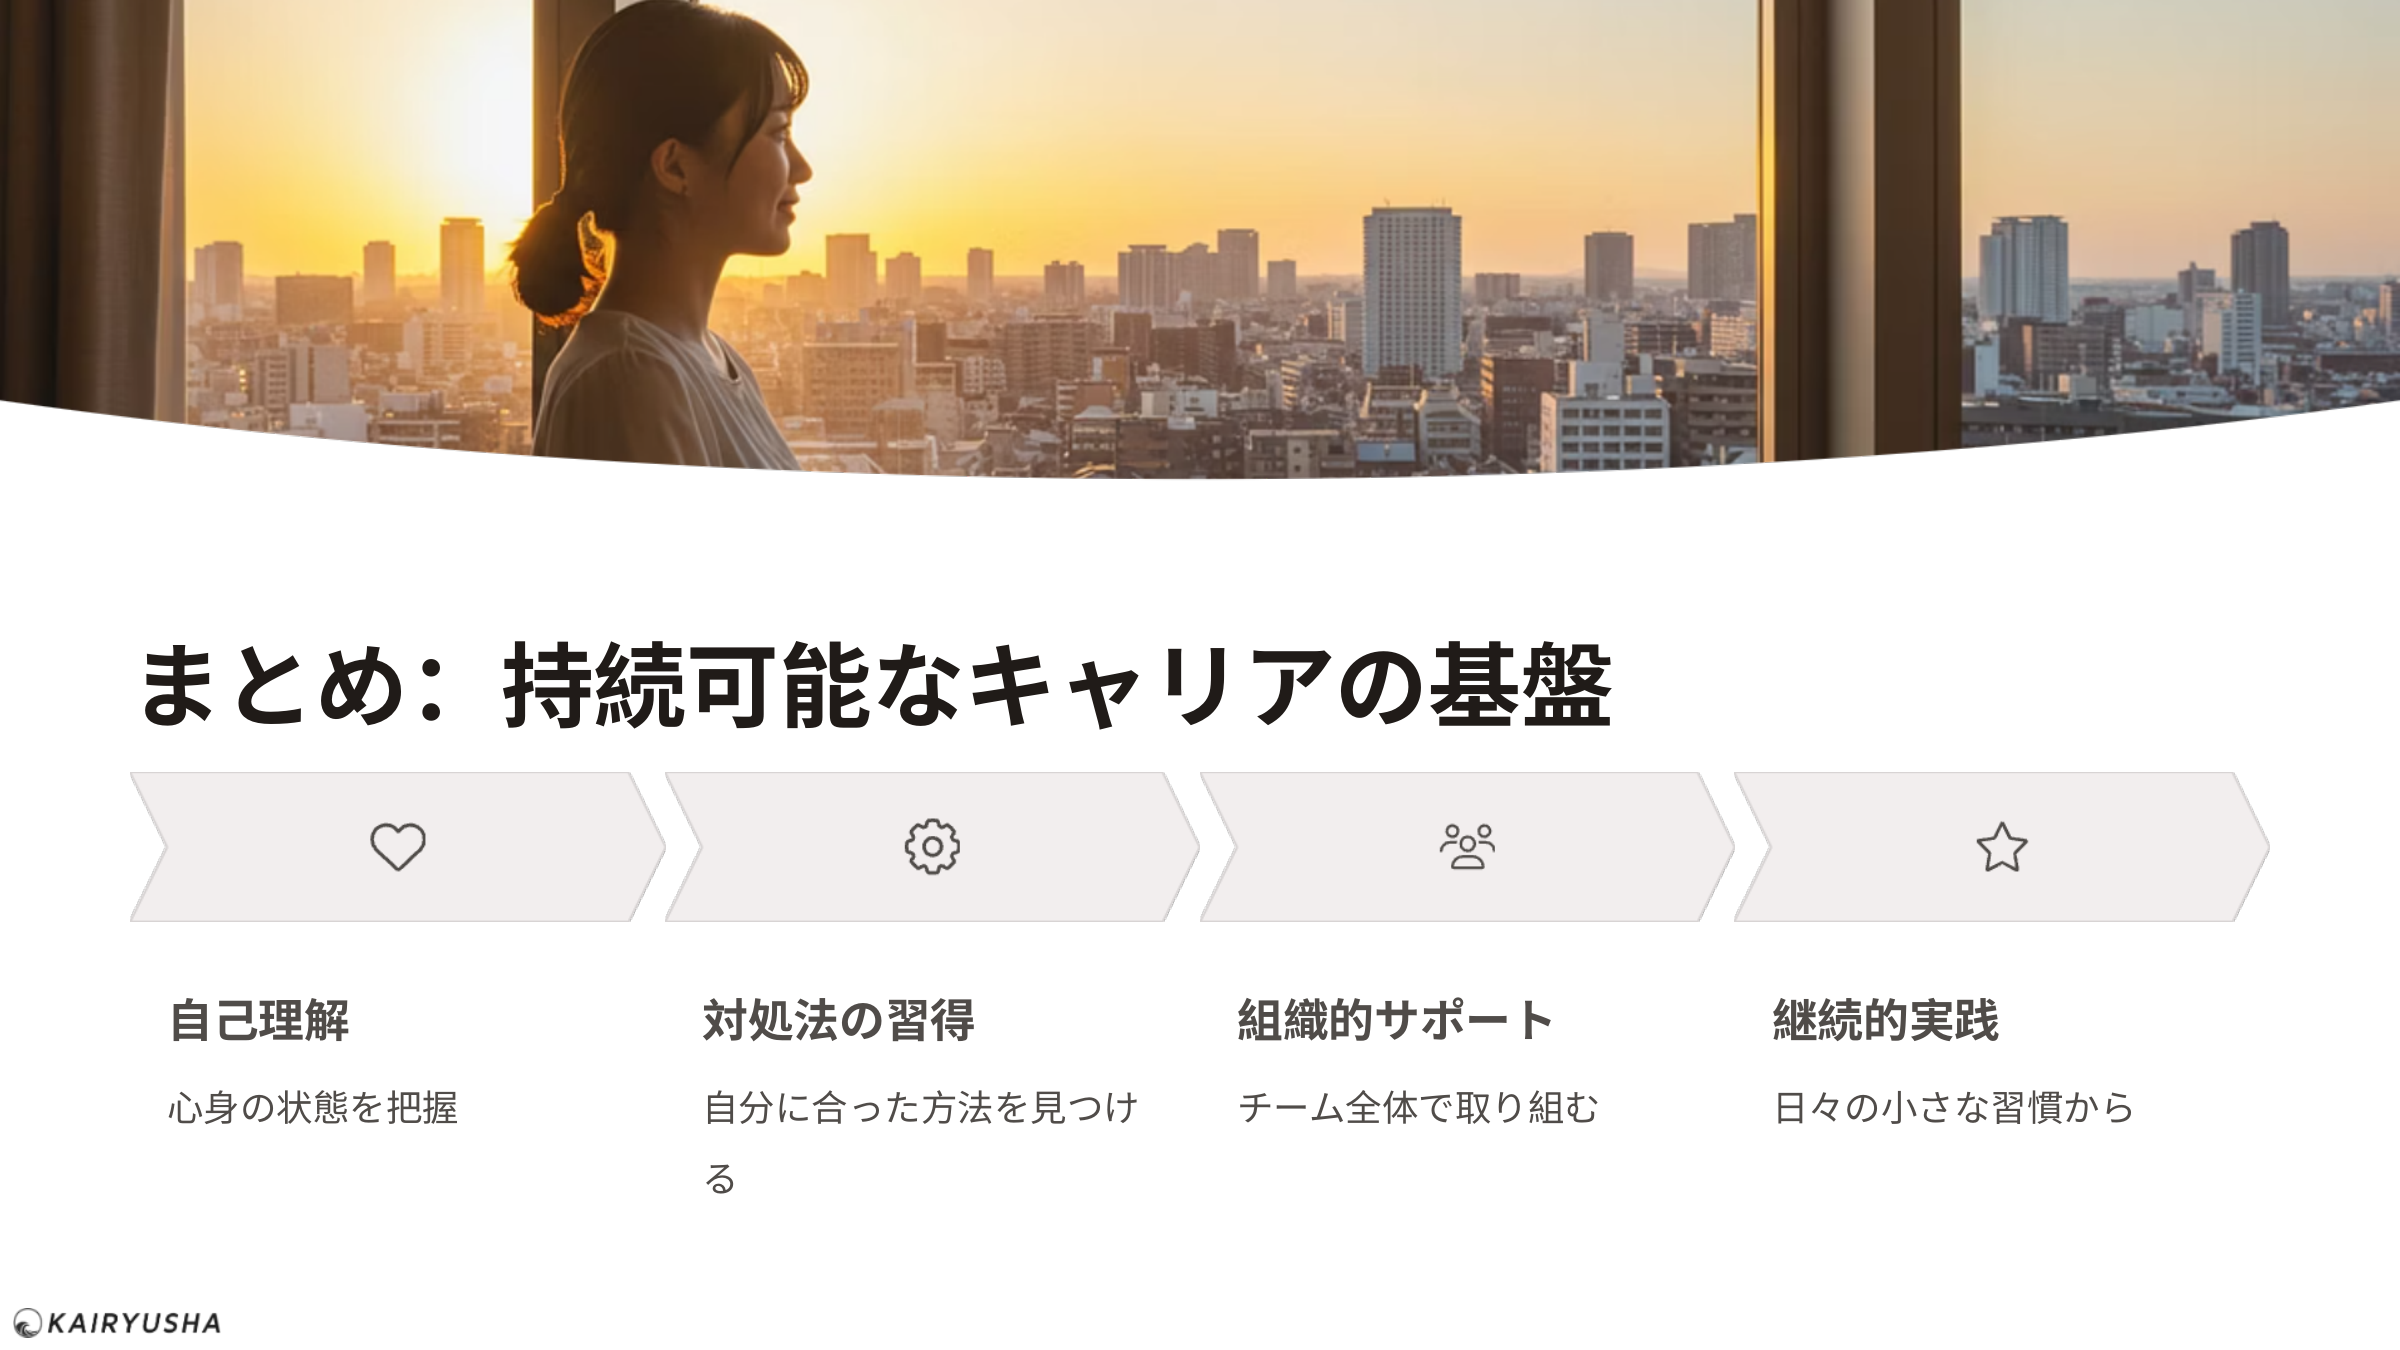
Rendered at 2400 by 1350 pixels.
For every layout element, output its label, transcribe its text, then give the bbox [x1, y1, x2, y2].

picture [0, 0, 2400, 489]
text_box 心身の状態を把握 [167, 1057, 628, 1118]
picture [13, 1308, 221, 1338]
text_box まとめ：持続可能なキャリアの基盤 [130, 600, 1619, 718]
text_box 組織的サポート [1237, 977, 1698, 1036]
text_box 自分に合った方法を見つける [702, 1057, 1163, 1177]
text_box 対処法の習得 [702, 977, 1163, 1036]
text_box チーム全体で取り組む [1237, 1057, 1698, 1118]
text_box 自己理解 [167, 977, 628, 1036]
text_box 継続的実践 [1772, 977, 2233, 1036]
picture [129, 772, 2270, 922]
text_box 日々の小さな習慣から [1772, 1057, 2233, 1118]
